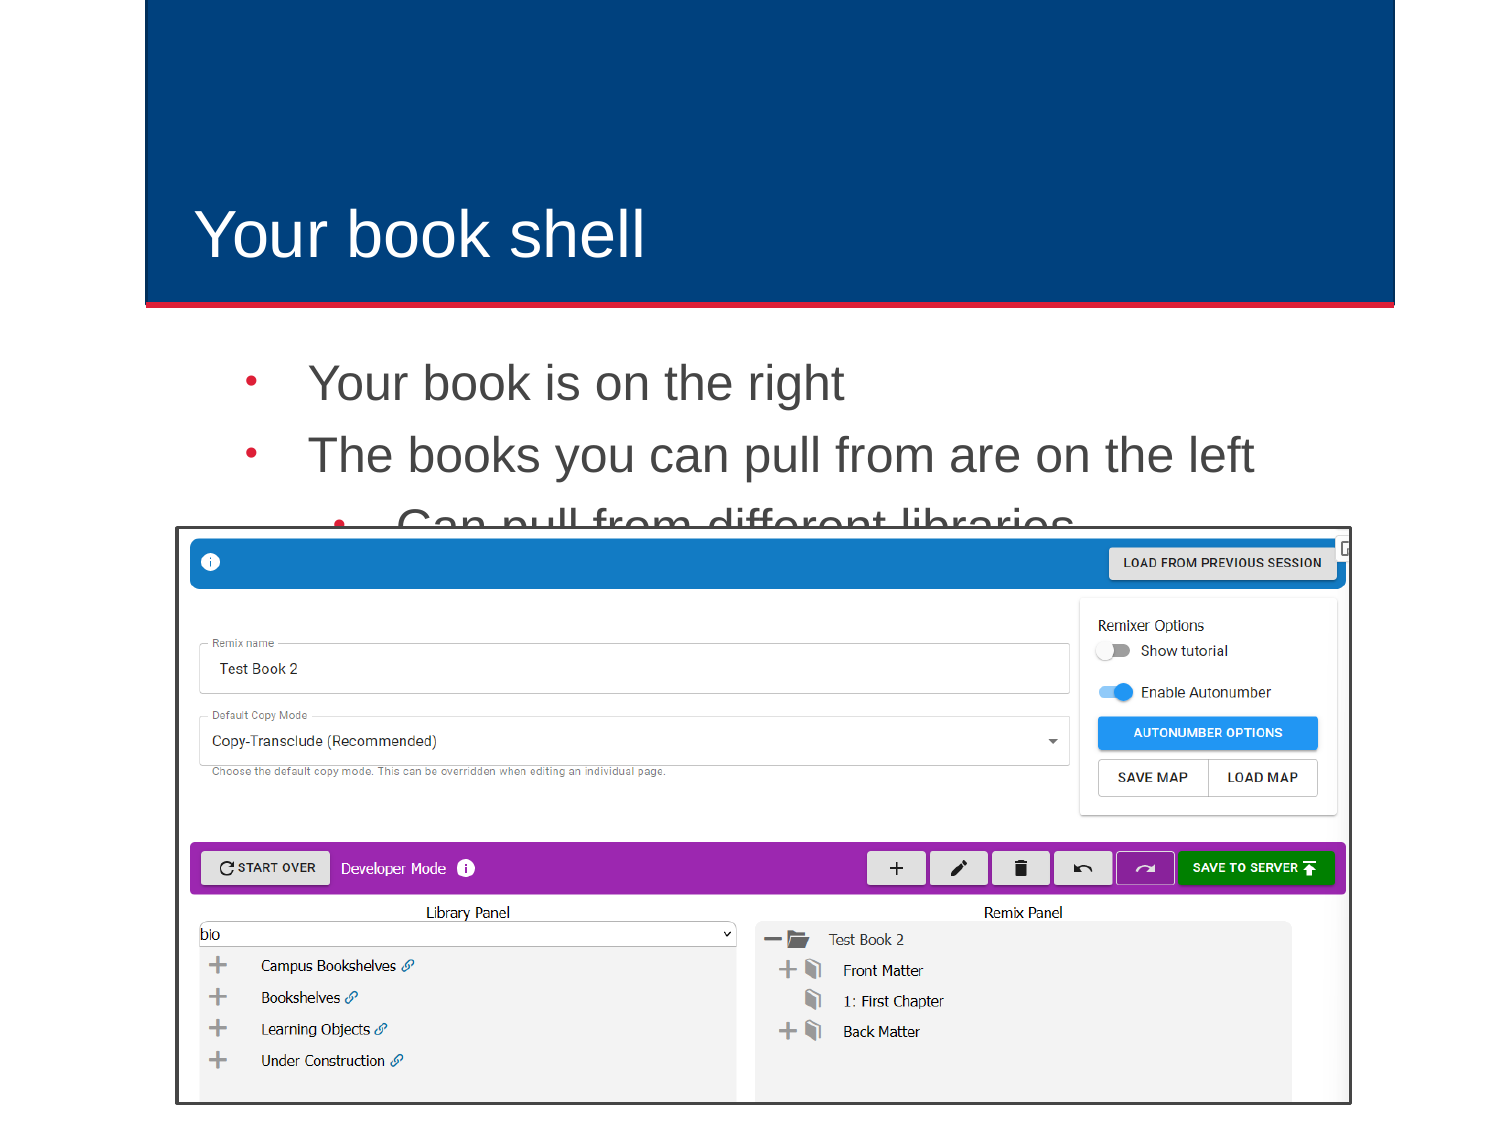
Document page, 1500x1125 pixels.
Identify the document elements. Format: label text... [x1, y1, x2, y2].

list Your book is on the right The books you can pull from are on the left Can pull from different libraries. [204, 330, 1386, 583]
picture [178, 528, 1349, 1102]
title Your book shell [178, 132, 1361, 280]
